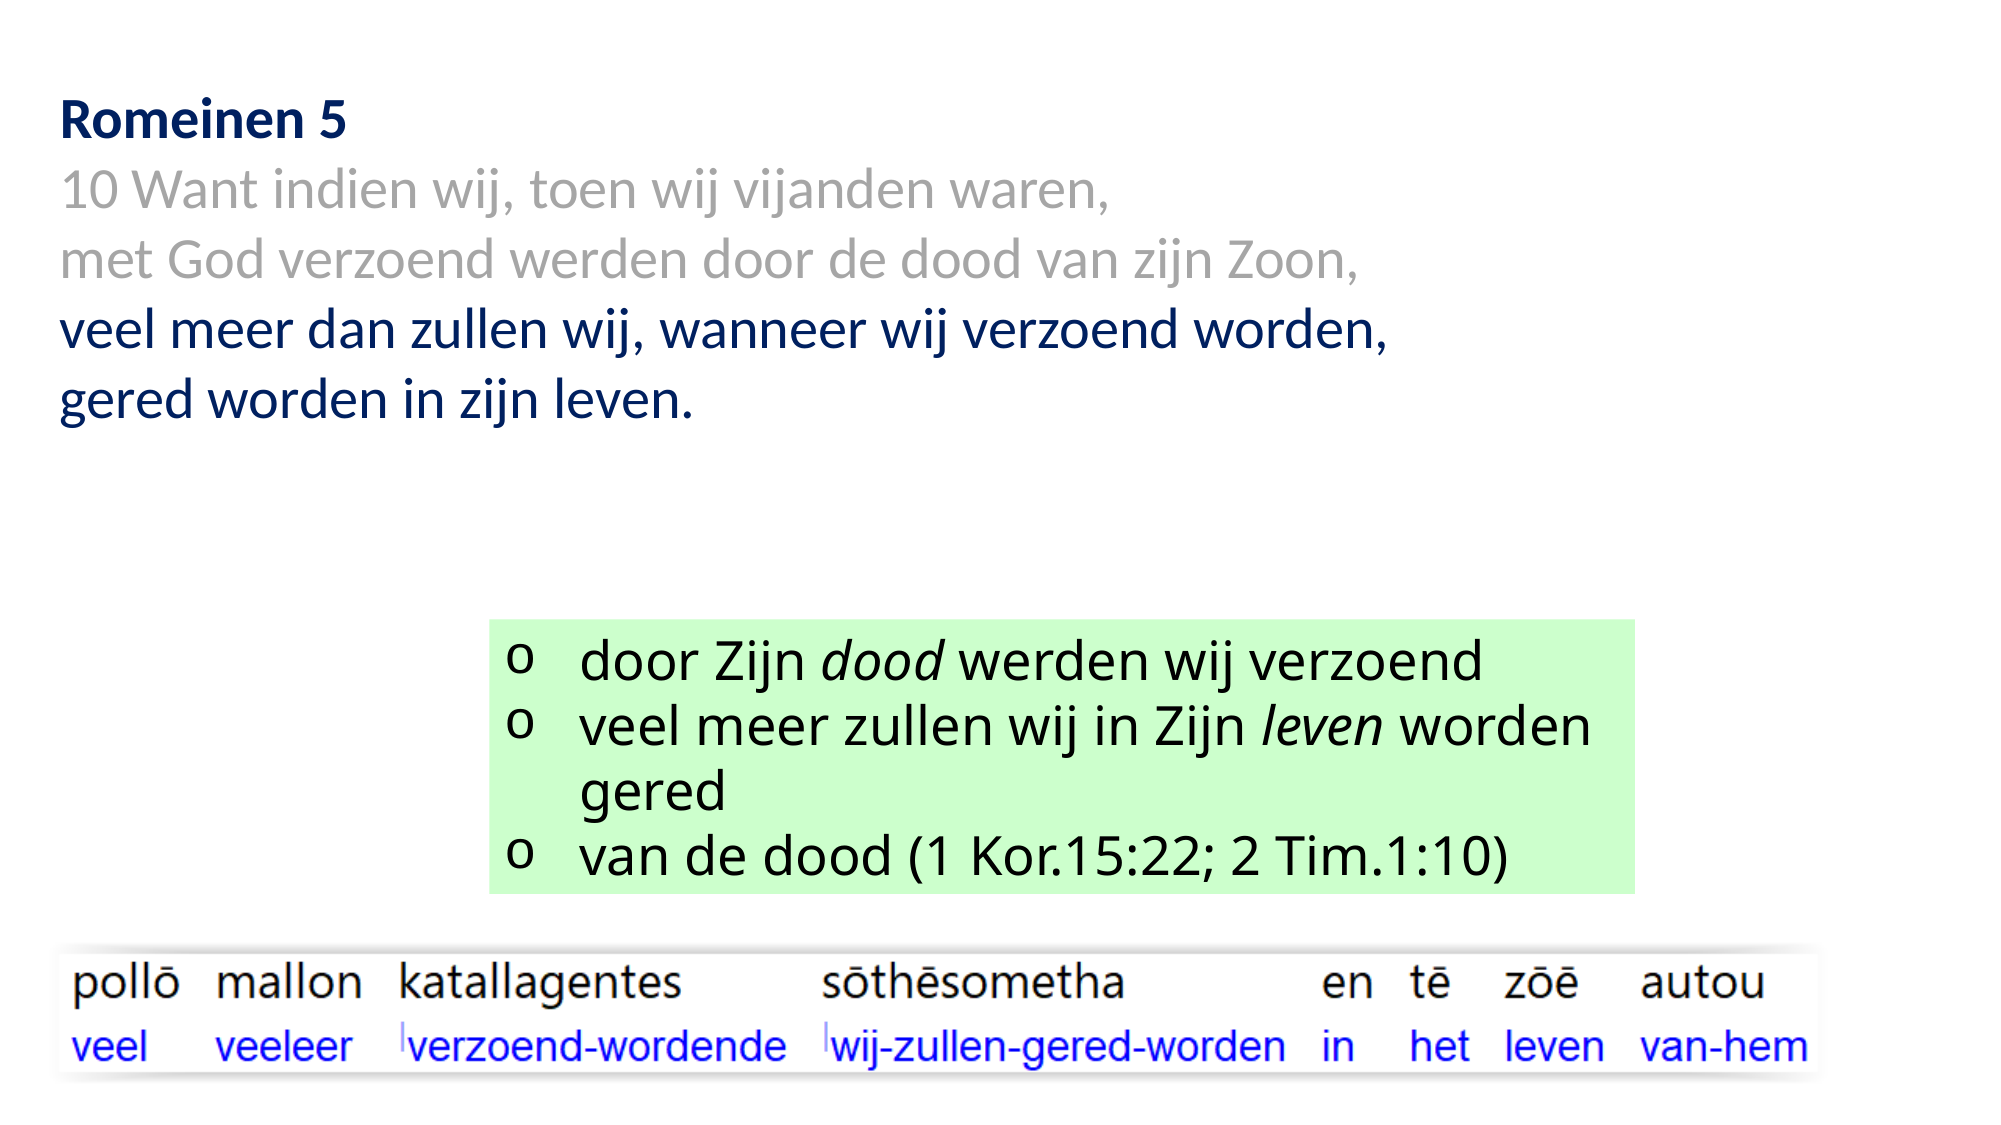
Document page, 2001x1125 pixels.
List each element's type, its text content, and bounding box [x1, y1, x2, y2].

text_box Romeinen 5 10 Want indien wij, toen wij vijanden waren, met God verzoend werden door de dood van zijn Zoon, veel meer dan zullen wij, wanneer wij verzoend worden, gered worden in zijn leven. [44, 72, 1993, 438]
picture [44, 940, 1831, 1085]
text_box door Zijn dood werden wij verzoend veel meer zullen wij in Zijn leven worden gered van de dood (1 Kor.15:22; 2 Tim.1:10) [489, 619, 1635, 894]
